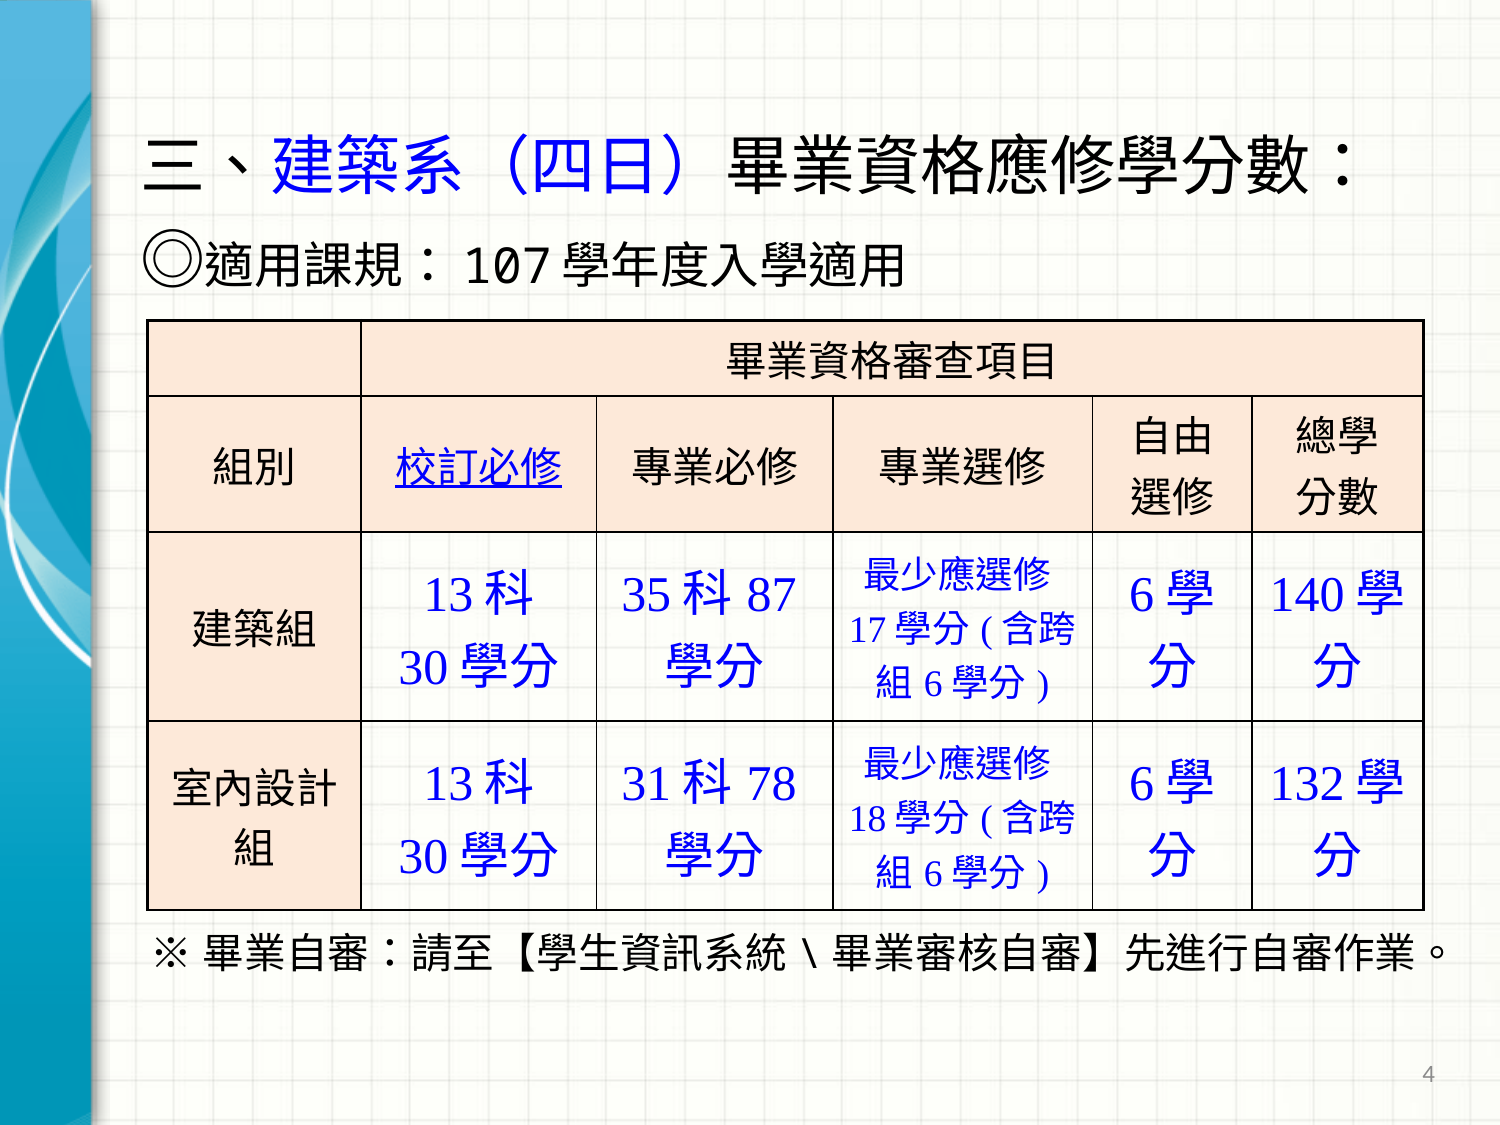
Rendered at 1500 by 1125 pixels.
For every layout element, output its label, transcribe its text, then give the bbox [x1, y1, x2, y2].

table_cell 35科87學分 [597, 533, 832, 720]
slide_number 4 [1100, 1042, 1450, 1103]
table_cell 132學分 [1253, 722, 1422, 909]
table_cell 31科78學分 [597, 722, 832, 909]
table_cell 組別 [149, 397, 360, 531]
table_cell 校訂必修 [362, 397, 596, 531]
table_cell 6學分 [1093, 722, 1251, 909]
table_cell 140學分 [1253, 533, 1422, 720]
text_box ※畢業自審：請至【學生資訊系統\畢業審核自審】先進行自審作業。 [135, 916, 1435, 988]
table_cell 總學 分數 [1253, 397, 1422, 531]
title 三、建築系（四日）畢業資格應修學分數： ◎適用課規：107學年度入學適用 [125, 79, 1450, 327]
table_cell 6學分 [1093, 533, 1251, 720]
table_cell 13科 30學分 [362, 722, 596, 909]
table_cell 13科 30學分 [362, 533, 596, 720]
table_header 畢業資格審查項目 [362, 322, 1422, 395]
picture [0, 0, 1500, 1125]
table_cell 室內設計組 [149, 722, 360, 909]
table_header [149, 322, 360, 395]
table_cell 建築組 [149, 533, 360, 720]
table_cell 專業必修 [597, 397, 832, 531]
table_cell 自由 選修 [1093, 397, 1251, 531]
table_cell 專業選修 [834, 397, 1092, 531]
table_cell 最少應選修17學分(含跨組6學分) [834, 533, 1092, 720]
table_cell 最少應選修18學分(含跨組6學分) [834, 722, 1092, 909]
